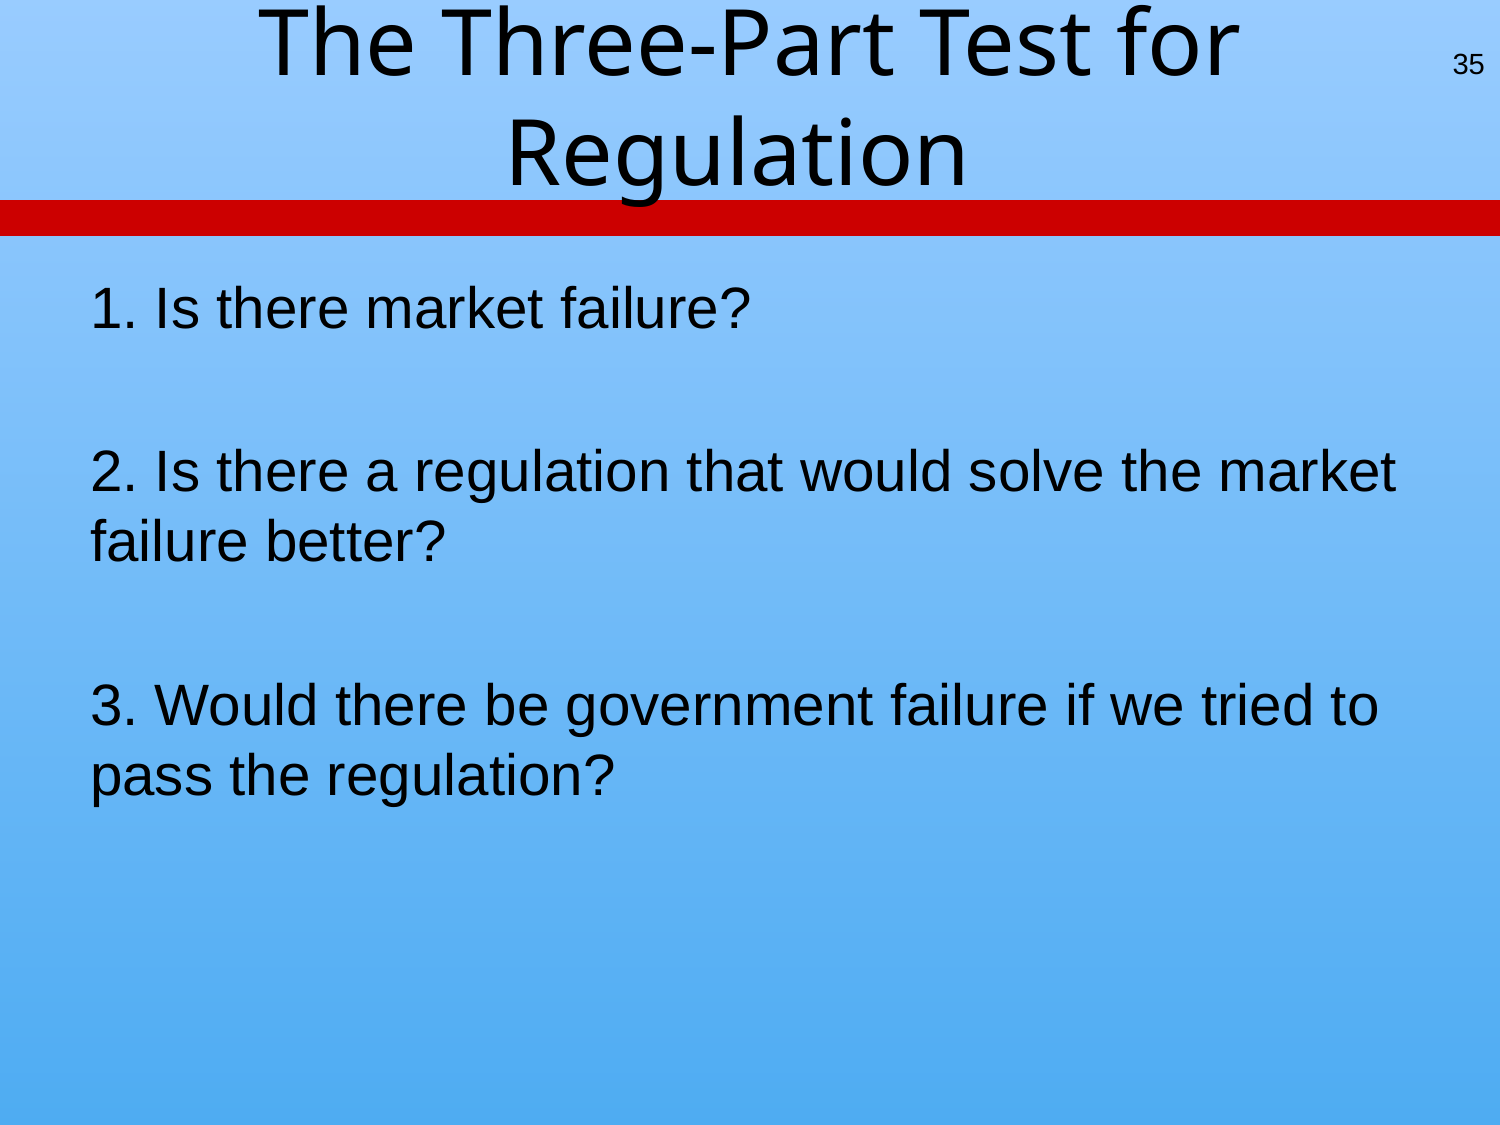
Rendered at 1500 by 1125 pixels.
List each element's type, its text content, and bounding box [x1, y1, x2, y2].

title The Three-Part Test for Regulation [0, 0, 1500, 188]
list 1. Is there market failure? 2. Is there a regulation that would solve the market failure better? 3. Would there be government failure if we tried to pass the regulation? [75, 262, 1500, 1005]
slide_number 35 [1412, 37, 1500, 116]
